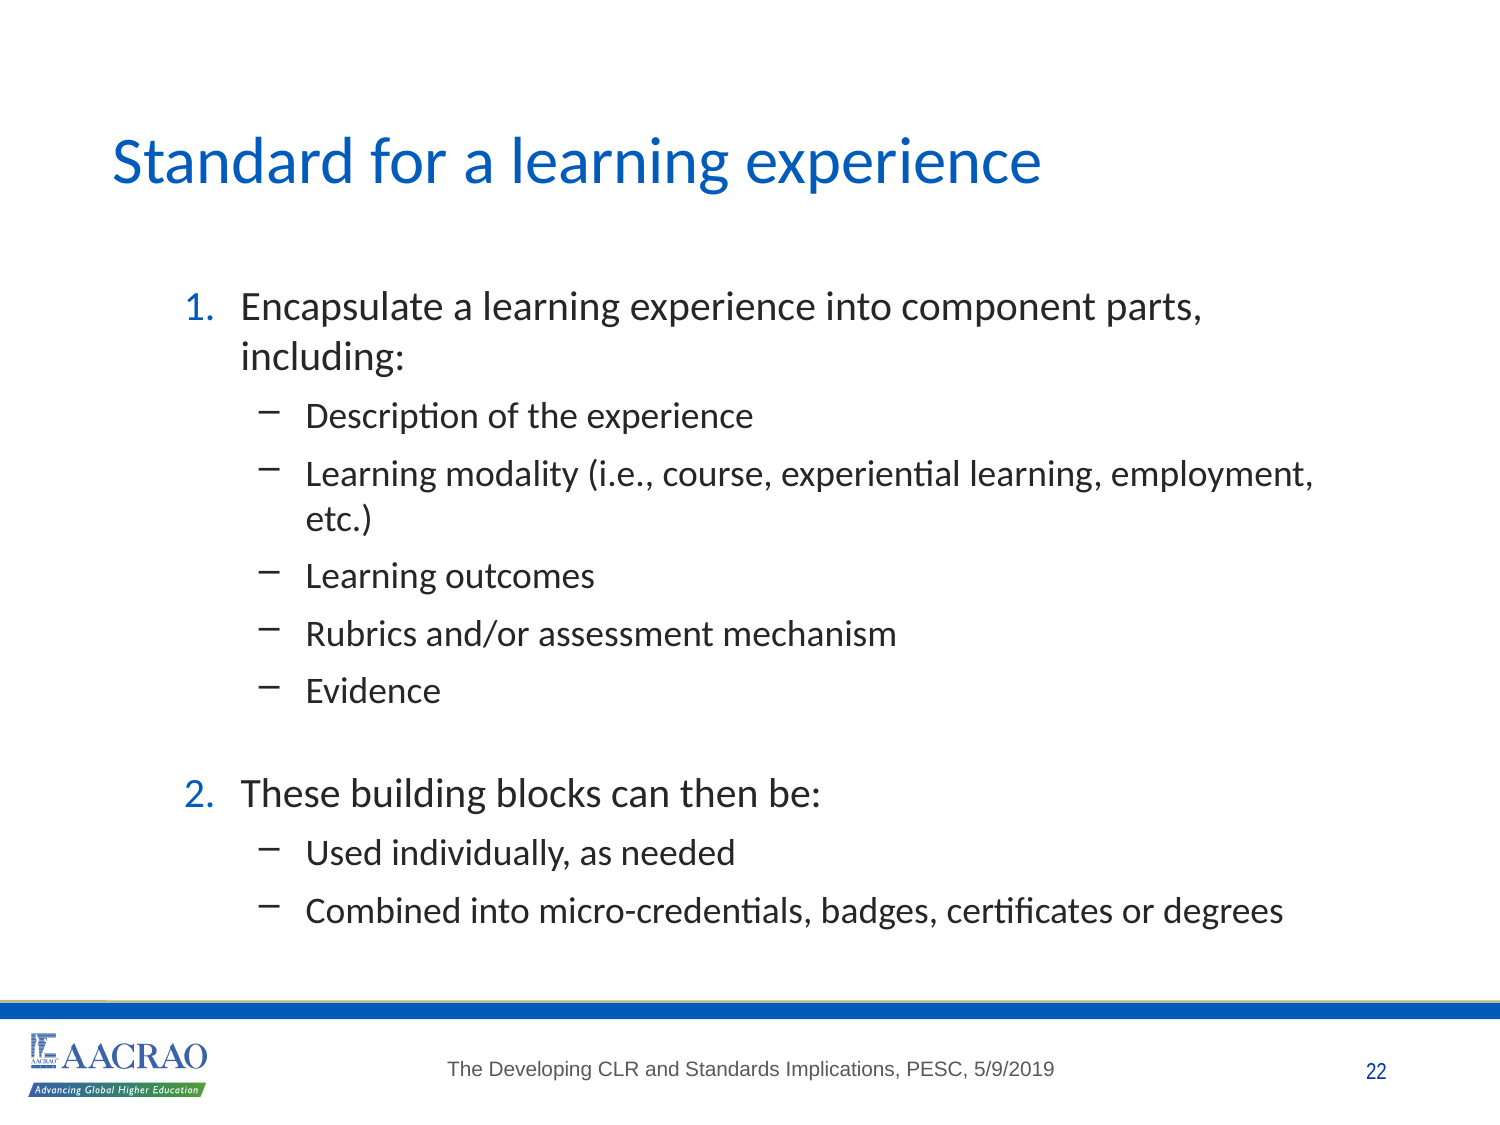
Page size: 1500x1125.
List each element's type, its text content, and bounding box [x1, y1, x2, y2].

list Encapsulate a learning experience into component parts, including: Description of the experience Learning modality (i.e., course, experiential learning, employment, etc.) Learning outcomes Rubrics and/or assessment mechanism Evidence These building blocks can then be: Used individually, as needed Combined into micro-credentials, badges, certificates or degrees [168, 271, 1388, 982]
picture [28, 1032, 207, 1097]
title Standard for a learning experience [112, 116, 1388, 201]
